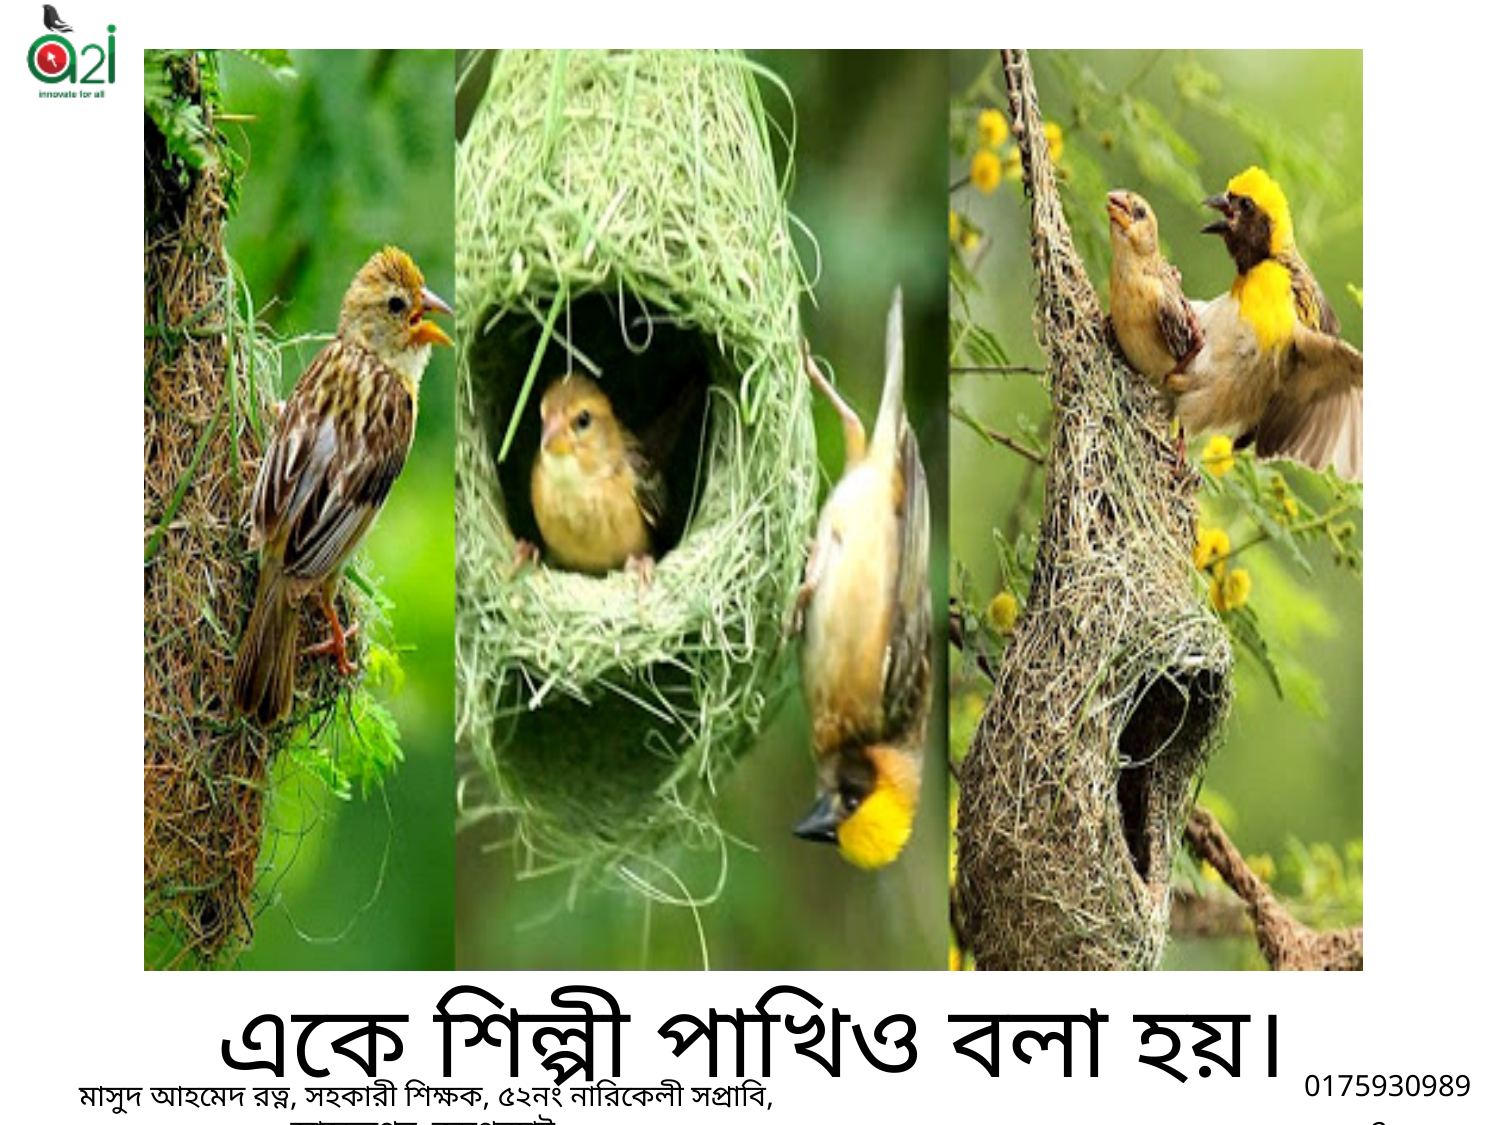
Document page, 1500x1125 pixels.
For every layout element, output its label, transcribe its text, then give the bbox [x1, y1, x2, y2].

text_box একে শিল্পী পাখিও বলা হয়। [11, 970, 1468, 1106]
text_box 01759309892 [1287, 1059, 1489, 1125]
picture [0, 0, 1363, 971]
text_box মাসুদ আহমেদ রত্ন, সহকারী শিক্ষক, ৫২নং নারিকেলী সপ্রাবি, আক্কেলপুর, জয়পুরহাট [20, 1069, 833, 1125]
